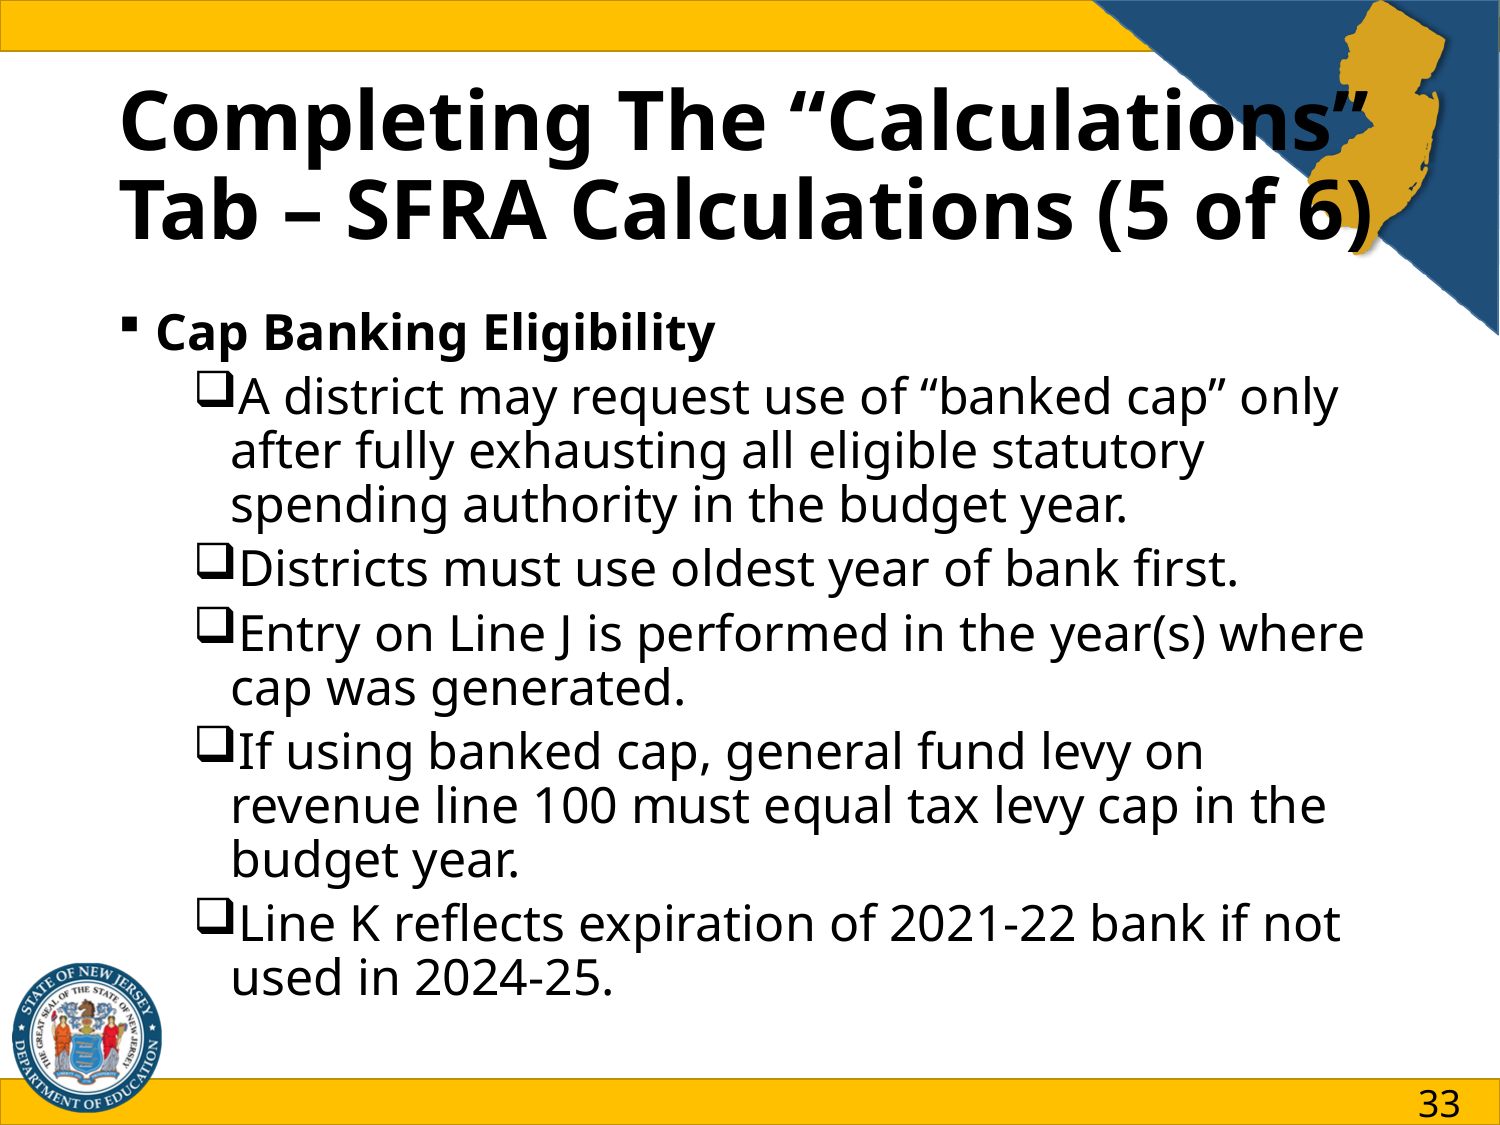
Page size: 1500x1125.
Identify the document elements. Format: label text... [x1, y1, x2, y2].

picture [1090, 0, 1500, 336]
slide_number 33 [1138, 1072, 1476, 1125]
picture [12, 962, 162, 1113]
title Completing The “Calculations” Tab – SFRA Calculations (5 of 6) [103, 59, 1397, 278]
list Cap Banking Eligibility A district may request use of “banked cap” only after fully exhausting all eligible statutory spending authority in the budget year. Districts must use oldest year of bank first. Entry on Line J is performed in the year(s) where cap was generated. If using banked cap, general fund levy on revenue line 100 must equal tax levy cap in the budget year. Line K reflects expiration of 2021-22 bank if not used in 2024-25. [103, 299, 1397, 1014]
